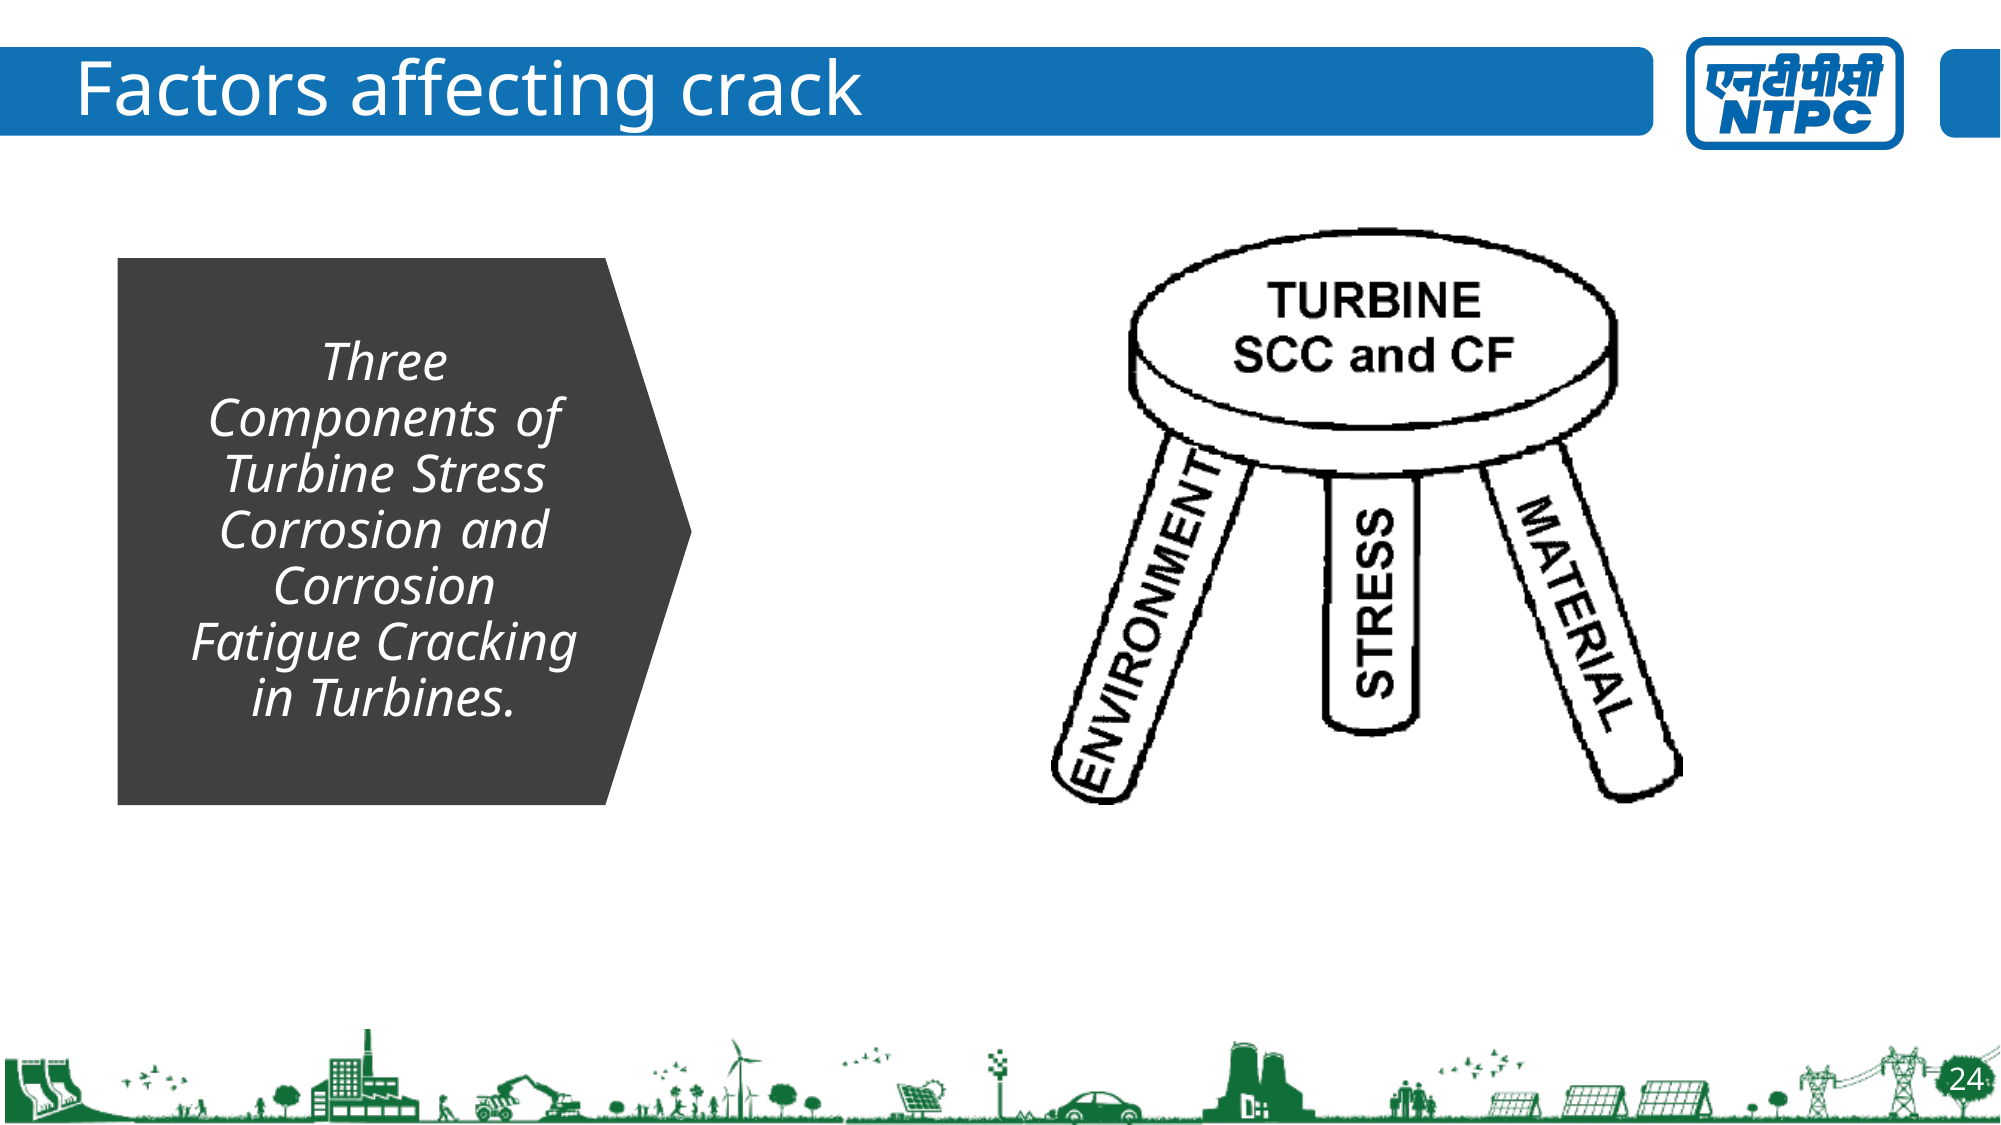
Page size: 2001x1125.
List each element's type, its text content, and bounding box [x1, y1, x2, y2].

picture [5, 1029, 2001, 1125]
picture [1051, 227, 1683, 806]
picture [1686, 37, 1904, 150]
text_box Factors affecting crack [44, 34, 1624, 149]
text_box [116, 257, 693, 807]
title Three Components of Turbine Stress Corrosion and Corrosion Fatigue Cracking in Turbines. [168, 322, 601, 741]
